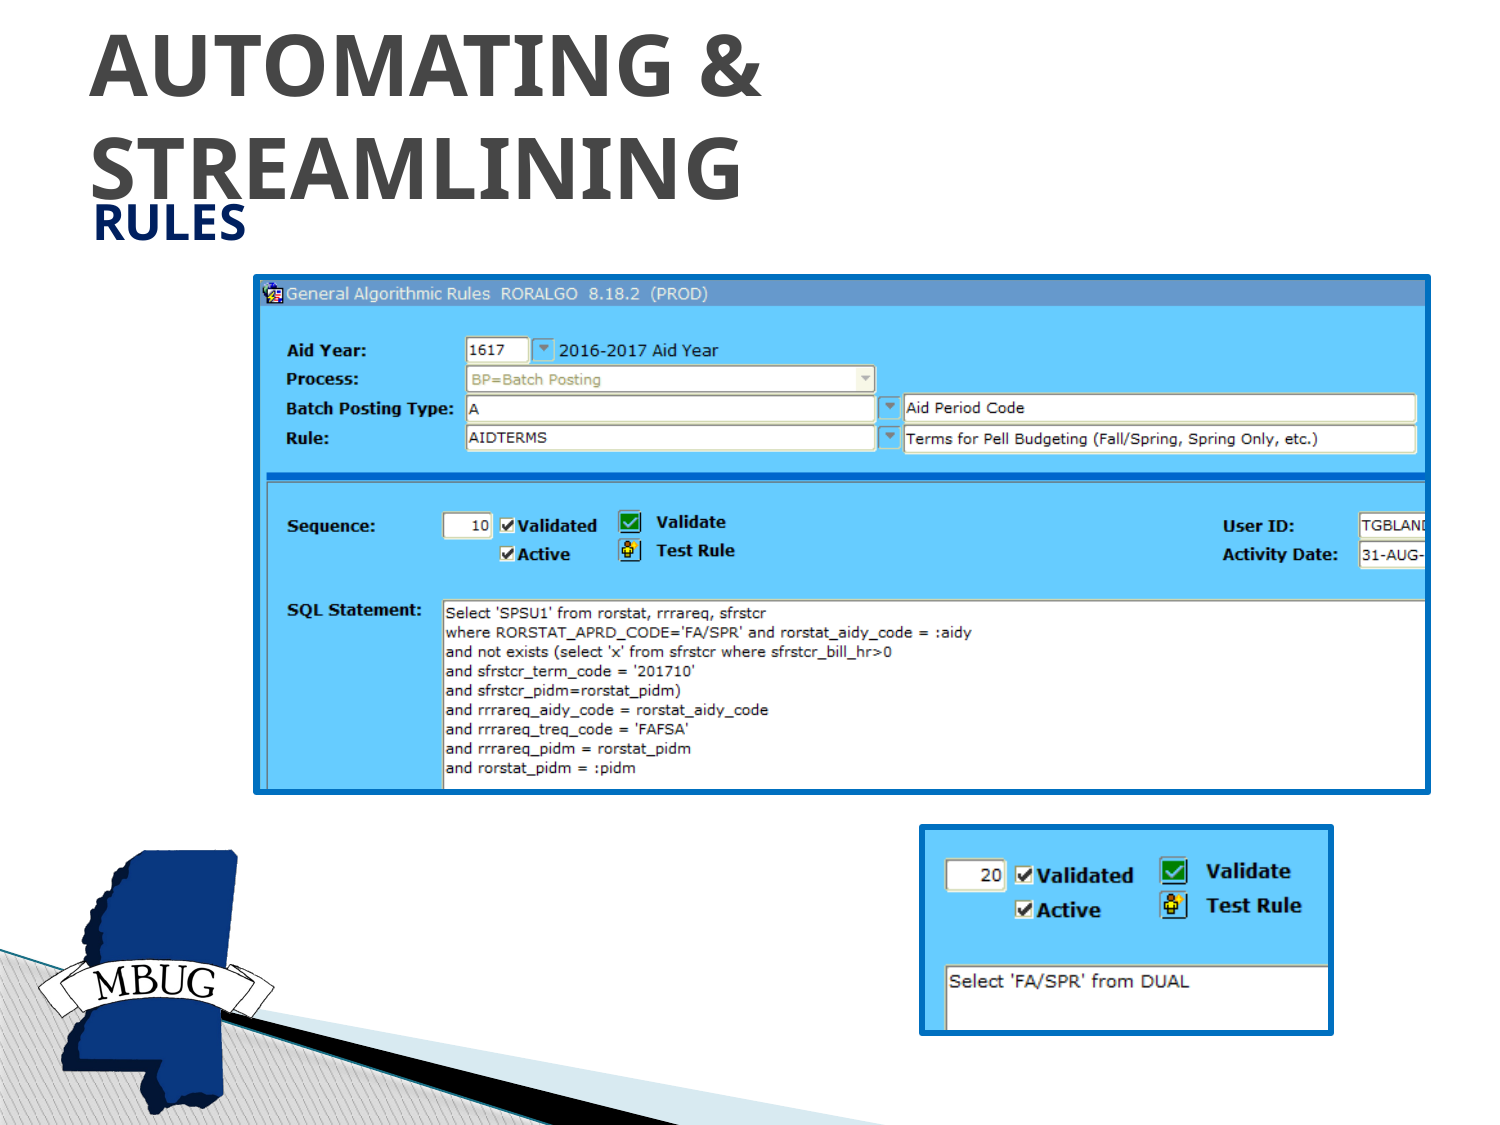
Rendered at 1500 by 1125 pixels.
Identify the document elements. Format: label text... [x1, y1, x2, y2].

picture [37, 849, 276, 1115]
text_box RULES [77, 183, 1428, 258]
title AUTOMATING & STREAMLINING [75, 45, 1425, 183]
picture [924, 829, 1329, 1031]
picture [259, 279, 1426, 790]
